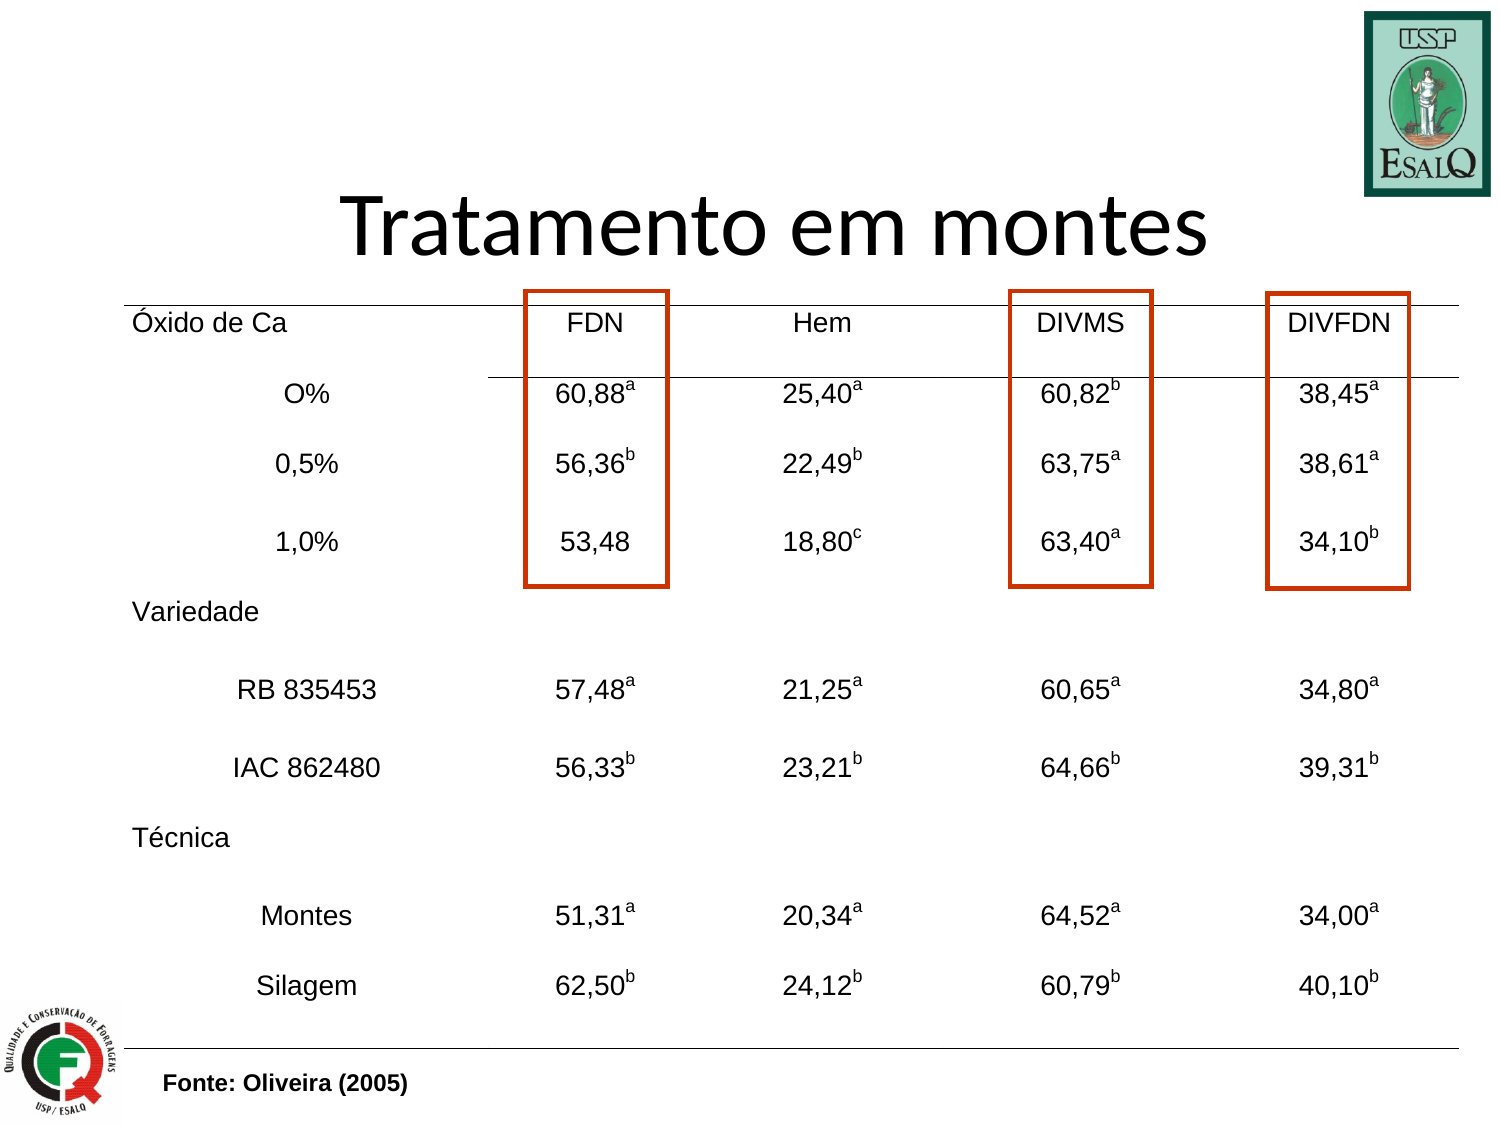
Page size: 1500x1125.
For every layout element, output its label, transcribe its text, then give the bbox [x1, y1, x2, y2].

text_box [1267, 293, 1410, 303]
text_box [1009, 290, 1152, 303]
picture [1364, 11, 1491, 197]
text_box [525, 290, 668, 303]
picture [0, 999, 121, 1125]
text_box Fonte: Oliveira (2005) [147, 1079, 711, 1120]
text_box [123, 305, 1483, 1072]
title Tratamento em montes [125, 125, 1425, 304]
